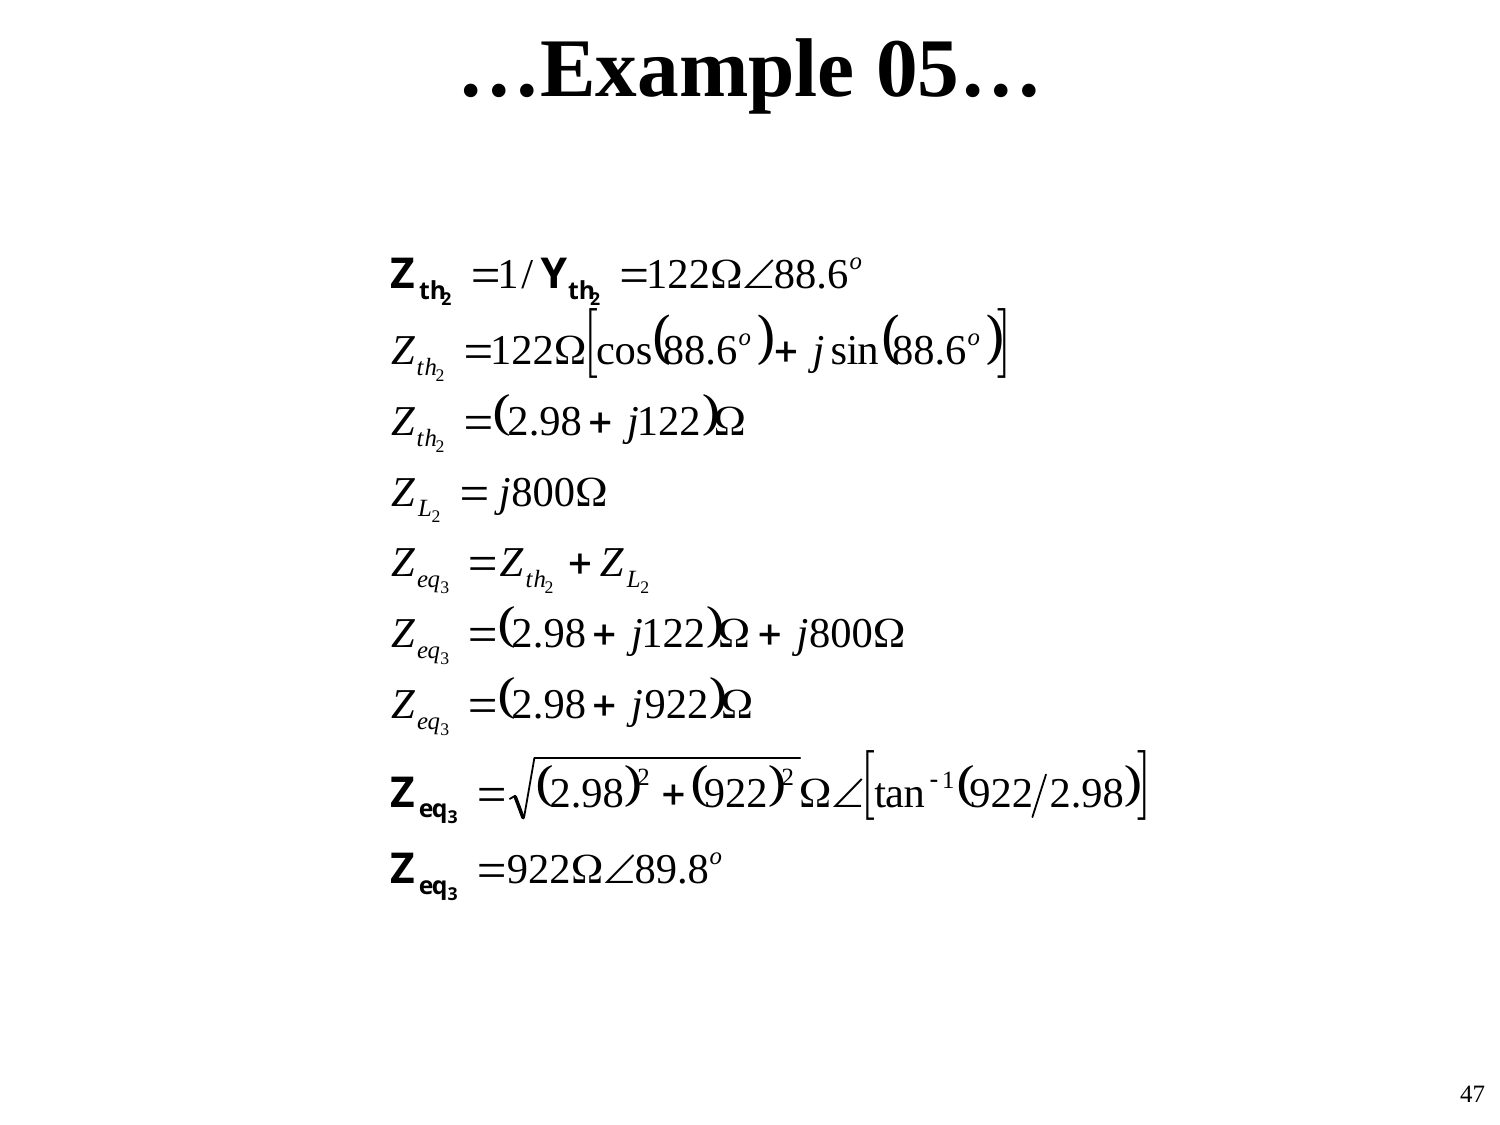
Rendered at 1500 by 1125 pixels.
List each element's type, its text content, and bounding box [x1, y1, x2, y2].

slide_number 47 [1186, 1069, 1500, 1125]
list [383, 243, 1150, 911]
title …Example 05… [0, 0, 1500, 126]
